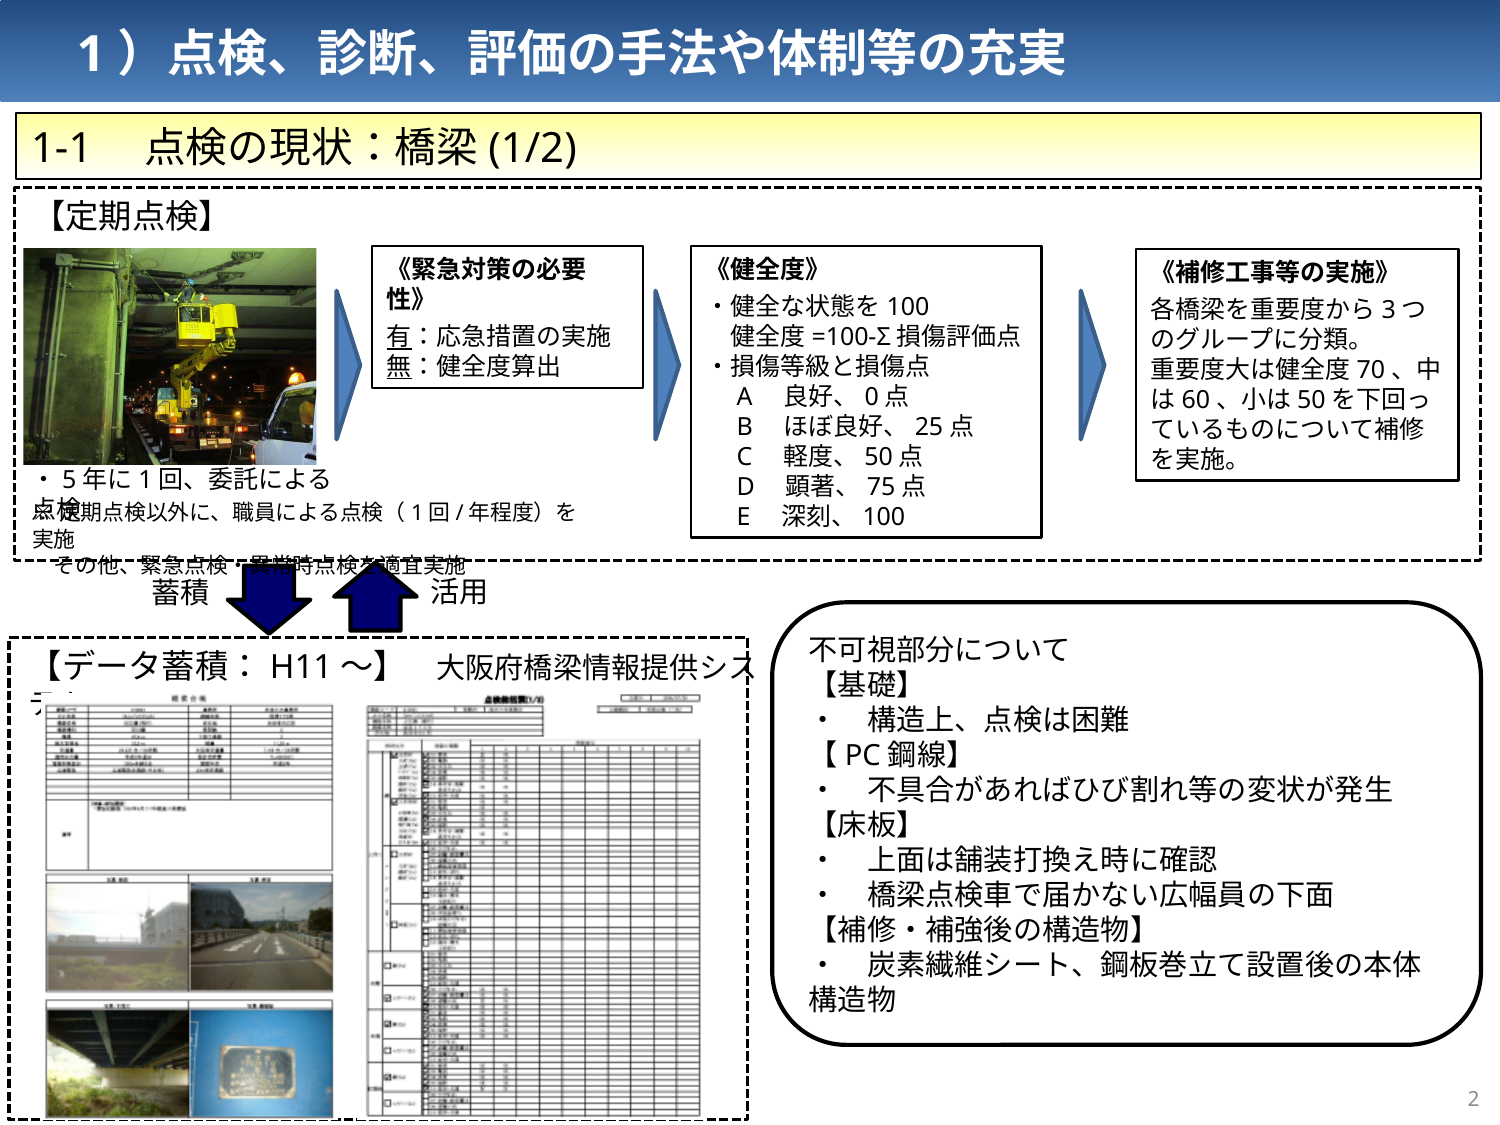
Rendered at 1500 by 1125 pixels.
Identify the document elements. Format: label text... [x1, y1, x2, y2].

text_box 1）点検、診断、評価の手法や体制等の充実 [0, 14, 1424, 89]
text_box 【データ蓄積：H11～】 大阪府橋梁情報提供システム [14, 637, 780, 728]
slide_number 1 [1144, 1069, 1495, 1125]
picture [356, 693, 707, 1121]
text_box [332, 585, 415, 633]
text_box 活用 [415, 585, 539, 617]
picture [23, 248, 317, 465]
text_box [225, 585, 313, 636]
text_box [341, 728, 351, 1122]
text_box 1-1 点検の現状：橋梁(1/2) [16, 112, 1481, 179]
text_box [0, 0, 1500, 102]
text_box 不可視部分について 【基礎】 ・ 構造上、点検は困難 【PC鋼線】 ・ 不具合があればひび割れ等の変状が発生 【床板】 ・ 上面は舗装打換え時に確認 ・ 橋梁点検車で届かない広幅員の下面 【補修・補強後の構造物】 ・ 炭素繊維シート、鋼板巻立て設置後の本体構造物 [770, 600, 1484, 1047]
text_box 【定期点検】 [17, 187, 1481, 243]
text_box [7, 636, 35, 1122]
text_box ※定期点検以外に、職員による点検（1回/年程度）を実施 その他、緊急点検・異常時点検を適宜実施 [17, 561, 606, 585]
picture [40, 693, 338, 1121]
text_box [12, 186, 1483, 562]
text_box [710, 728, 750, 1122]
text_box 蓄積 [101, 585, 225, 618]
